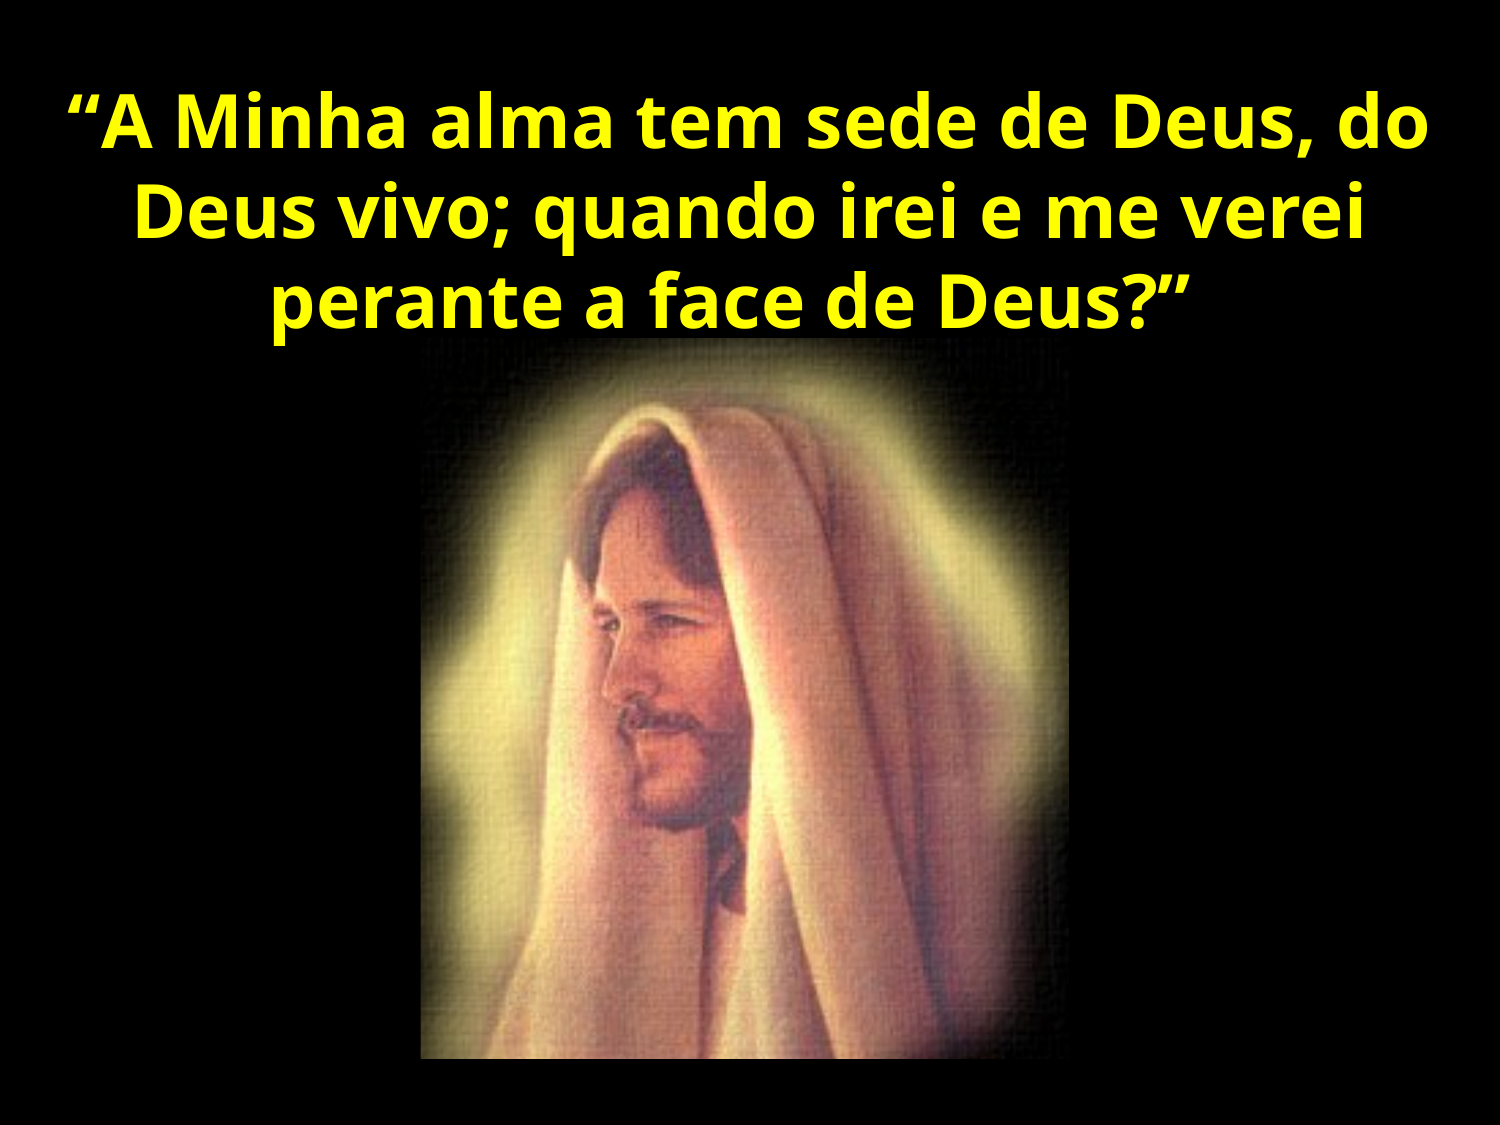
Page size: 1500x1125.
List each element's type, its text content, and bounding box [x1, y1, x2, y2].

picture [420, 337, 1069, 1059]
text_box “A Minha alma tem sede de Deus, do Deus vivo; quando irei e me verei perante a face de Deus?” Salmos 42: 3 [41, 66, 1459, 549]
